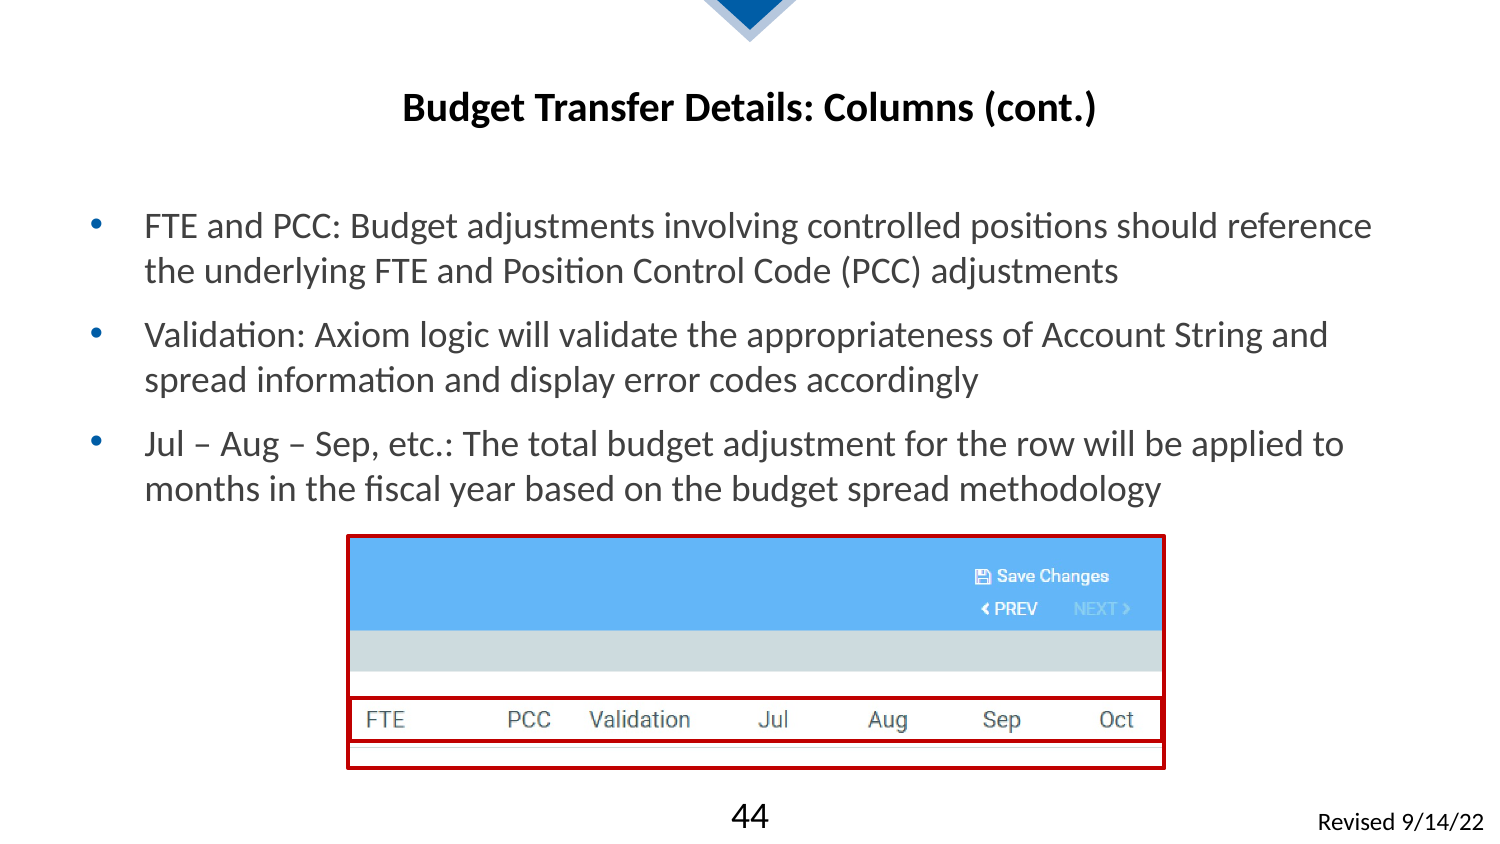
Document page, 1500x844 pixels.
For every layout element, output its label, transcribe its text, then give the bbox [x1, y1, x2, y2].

picture [349, 538, 1163, 767]
text_box FTE and PCC: Budget adjustments involving controlled positions should reference the underlying FTE and Position Control Code (PCC) adjustments Validation: Axiom logic will validate the appropriateness of Account String and spread information and display error codes accordingly Jul – Aug – Sep, etc.: The total budget adjustment for the row will be applied to months in the fiscal year based on the budget spread methodology [74, 193, 1425, 521]
text_box 44 [0, 784, 1500, 844]
title Budget Transfer Details: Columns (cont.) [75, 71, 1425, 135]
text_box Revised 9/14/22 [1298, 798, 1500, 844]
